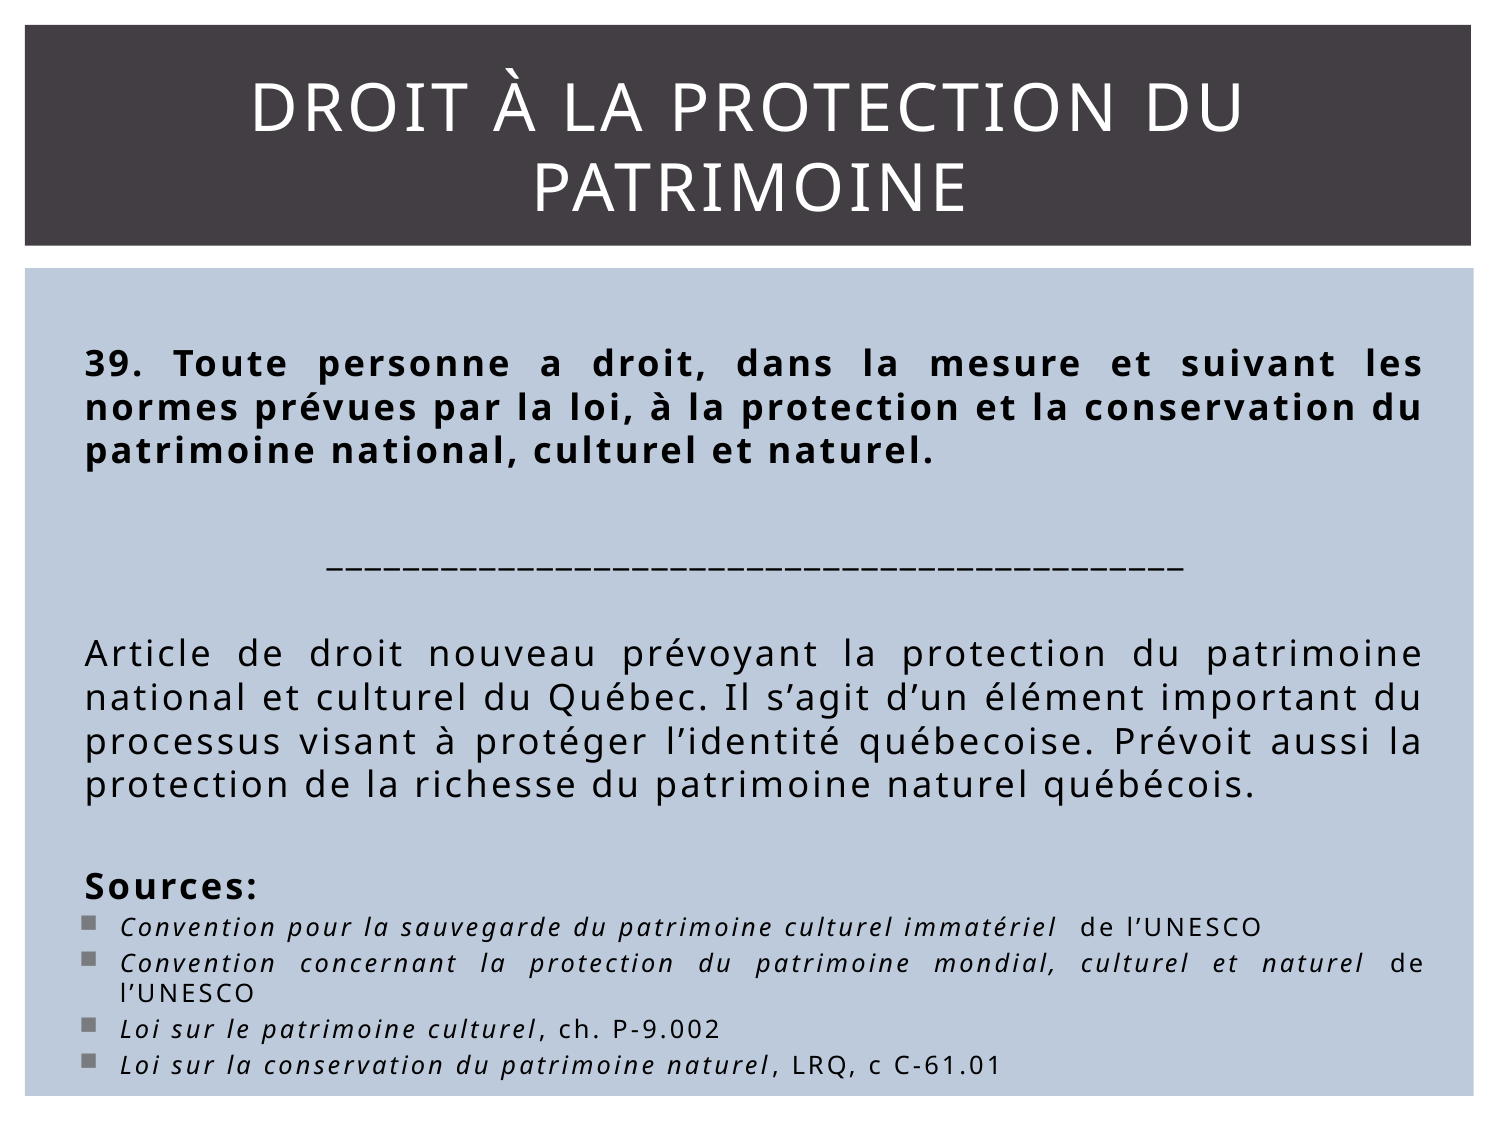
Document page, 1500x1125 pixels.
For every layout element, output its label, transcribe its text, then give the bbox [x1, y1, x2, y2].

list 39. Toute personne a droit, dans la mesure et suivant les normes prévues par la loi, à la protection et la conservation du patrimoine national, culturel et naturel. _____________________________________________ Article de droit nouveau prévoyant la protection du patrimoine national et culturel du Québec. Il s’agit d’un élément important du processus visant à protéger l’identité québecoise. Prévoit aussi la protection de la richesse du patrimoine naturel québécois. Sources: Convention pour la sauvegarde du patrimoine culturel immatériel de l’UNESCO Convention concernant la protection du patrimoine mondial, culturel et naturel de l’UNESCO Loi sur le patrimoine culturel, ch. P-9.002 Loi sur la conservation du patrimoine naturel, LRQ, c C-61.01 [62, 281, 1442, 1094]
title Droit à la protection du patrimoine [62, 58, 1438, 232]
